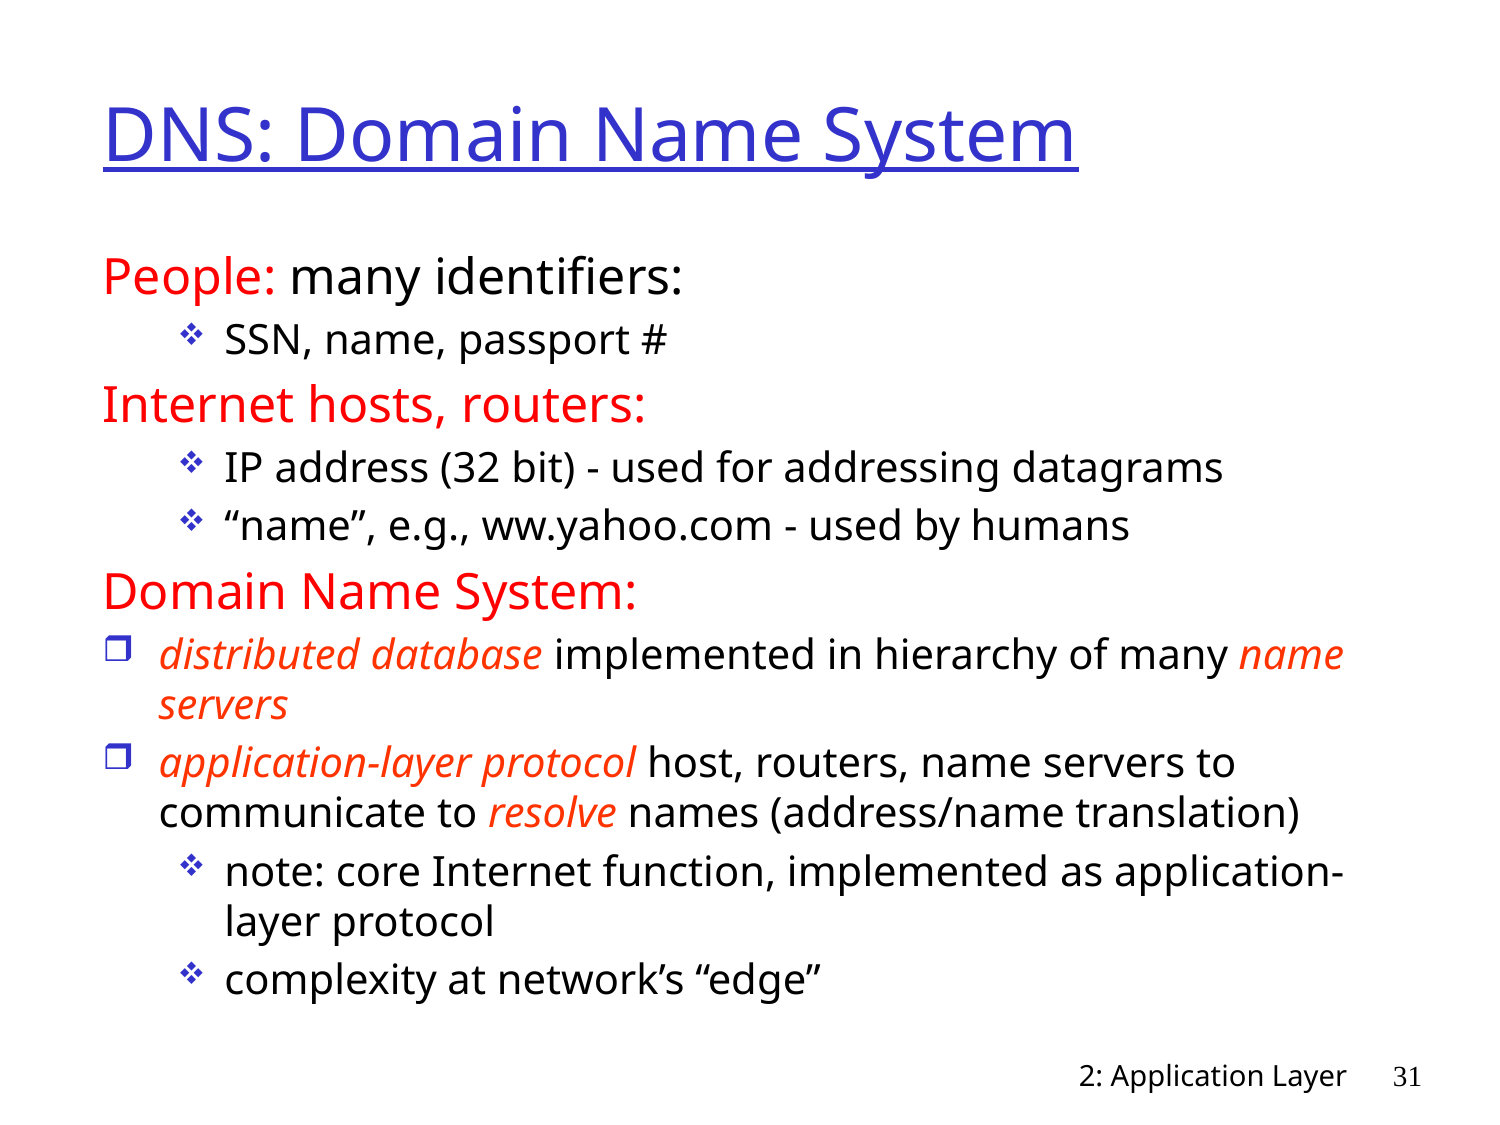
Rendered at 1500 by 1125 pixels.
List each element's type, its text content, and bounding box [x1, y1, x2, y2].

title DNS: Domain Name System [87, 37, 1363, 225]
footer 2: Application Layer [887, 1054, 1362, 1125]
list People: many identifiers: SSN, name, passport # Internet hosts, routers: IP address (32 bit) - used for addressing datagrams “name”, e.g., ww.yahoo.com - used by humans Domain Name System: distributed database implemented in hierarchy of many name servers application-layer protocol host, routers, name servers to communicate to resolve names (address/name translation) note: core Internet function, implemented as application-layer protocol complexity at network’s “edge” [87, 236, 1447, 1054]
slide_number 31 [1362, 1054, 1438, 1125]
